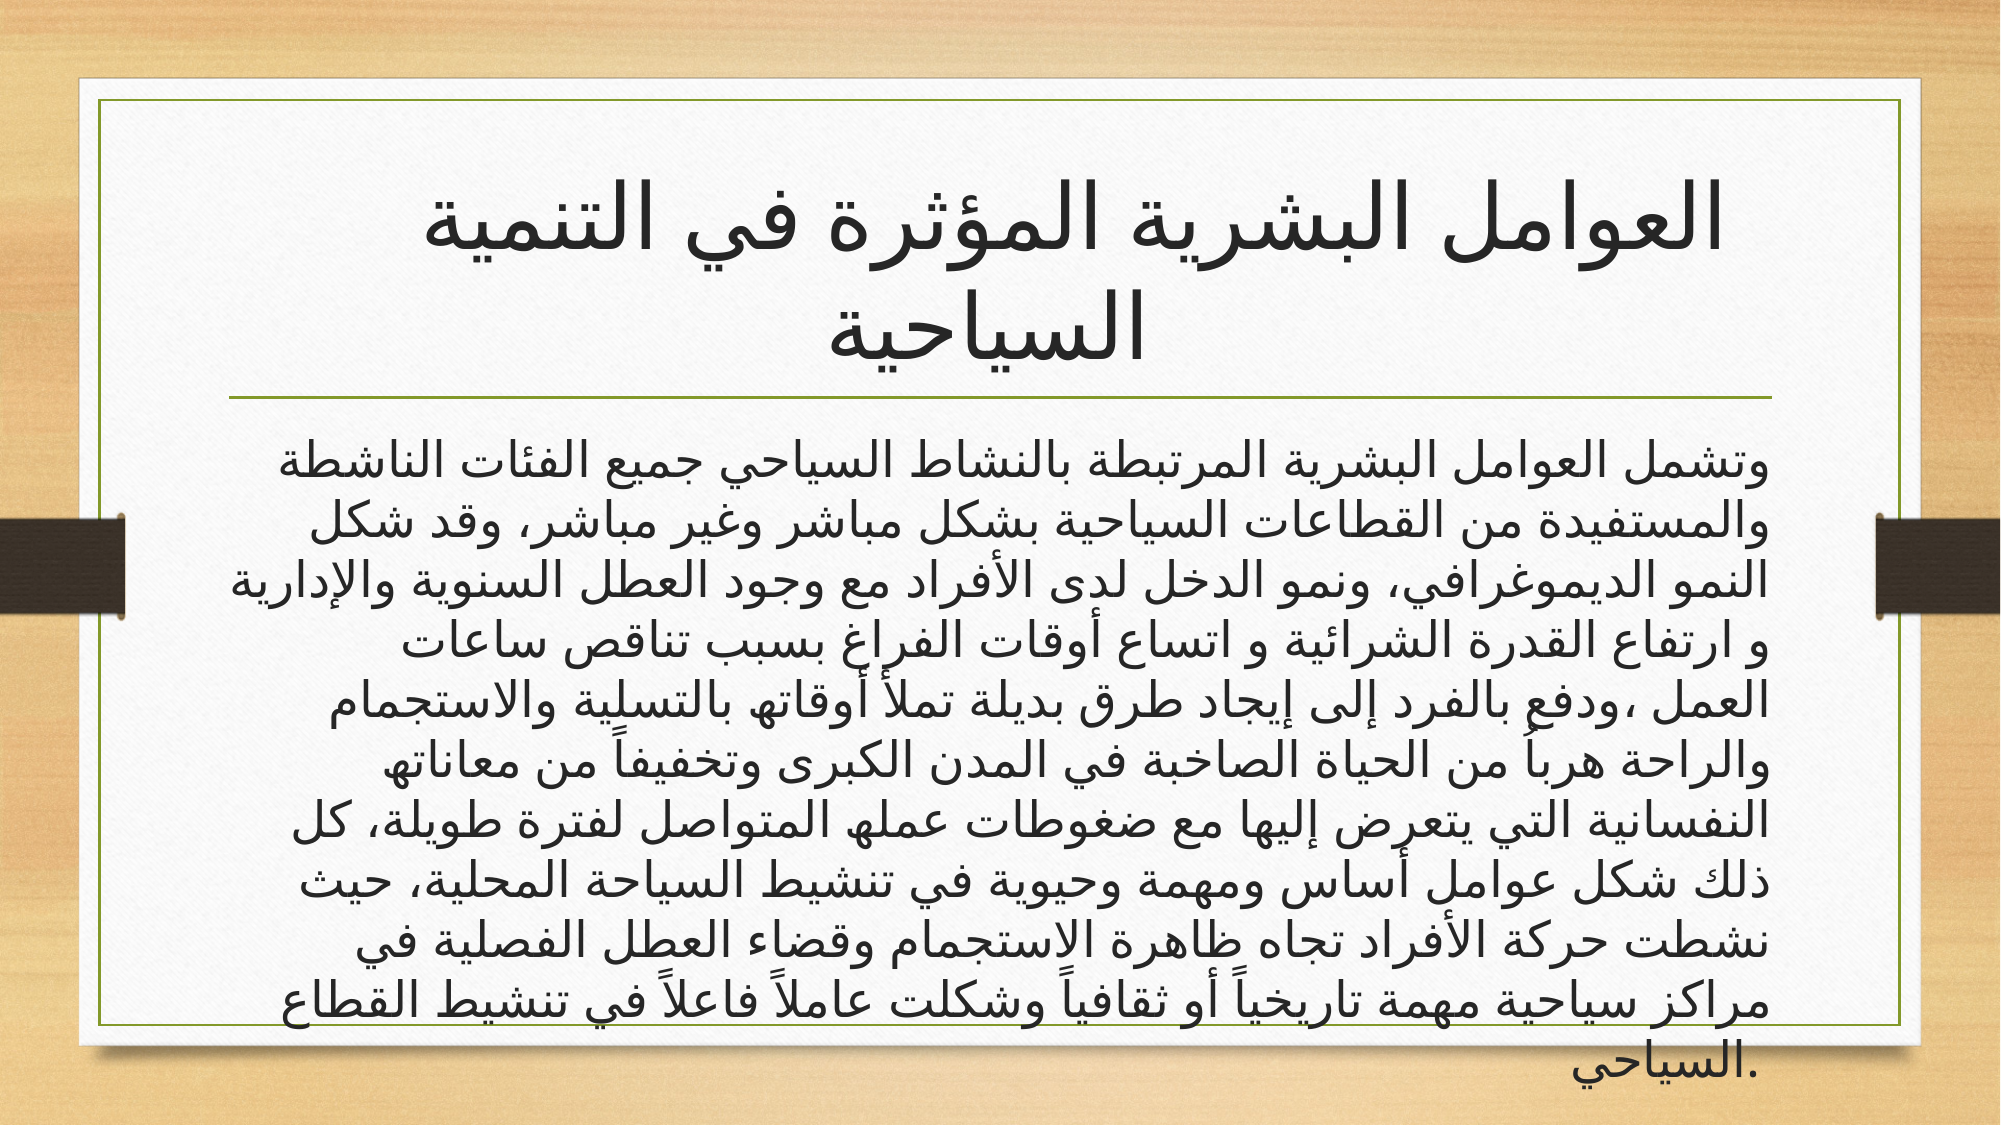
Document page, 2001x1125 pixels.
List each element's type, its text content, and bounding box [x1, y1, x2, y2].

title العوامل البشریة المؤثرة في التنمیة السیاحیة [212, 161, 1788, 375]
picture [0, 0, 2001, 1125]
list وتشمل العوامل البشریة المرتبطة بالنشاط السیاحي جمیع الفئات الناشطة والمستفیدة من القطاعات السیاحیة بشكل مباشر وغیر مباشر، وقد شكل النمو الدیموغرافي، ونمو الدخل لدى الأفراد مع وجود العطل السنویة والإداریة و ارتفاع القدرة الشرائیة و اتساع أوقات الفراغ بسبب تناقص ساعات العمل ،ودفع بالفرد إلى إیجاد طرق بدیلة تملأ أوقاتھ بالتسلیة والاستجمام والراحة ھرباُ من الحیاة الصاخبة في المدن الكبرى وتخفیفاً من معاناتھ النفسانیة التي یتعرض إلیھا مع ضغوطات عملھ المتواصل لفترة طویلة، كل ذلك شكل عوامل أساس ومھمة وحیویة في تنشیط السیاحة المحلیة، حیث نشطت حركة الأفراد تجاه ظاھرة الاستجمام وقضاء العطل الفصلیة في مراكز سیاحیة مھمة تاریخیاً أو ثقافیاً وشكلت عاملاً فاعلاً في تنشیط القطاع السیاحي. [212, 419, 1788, 964]
